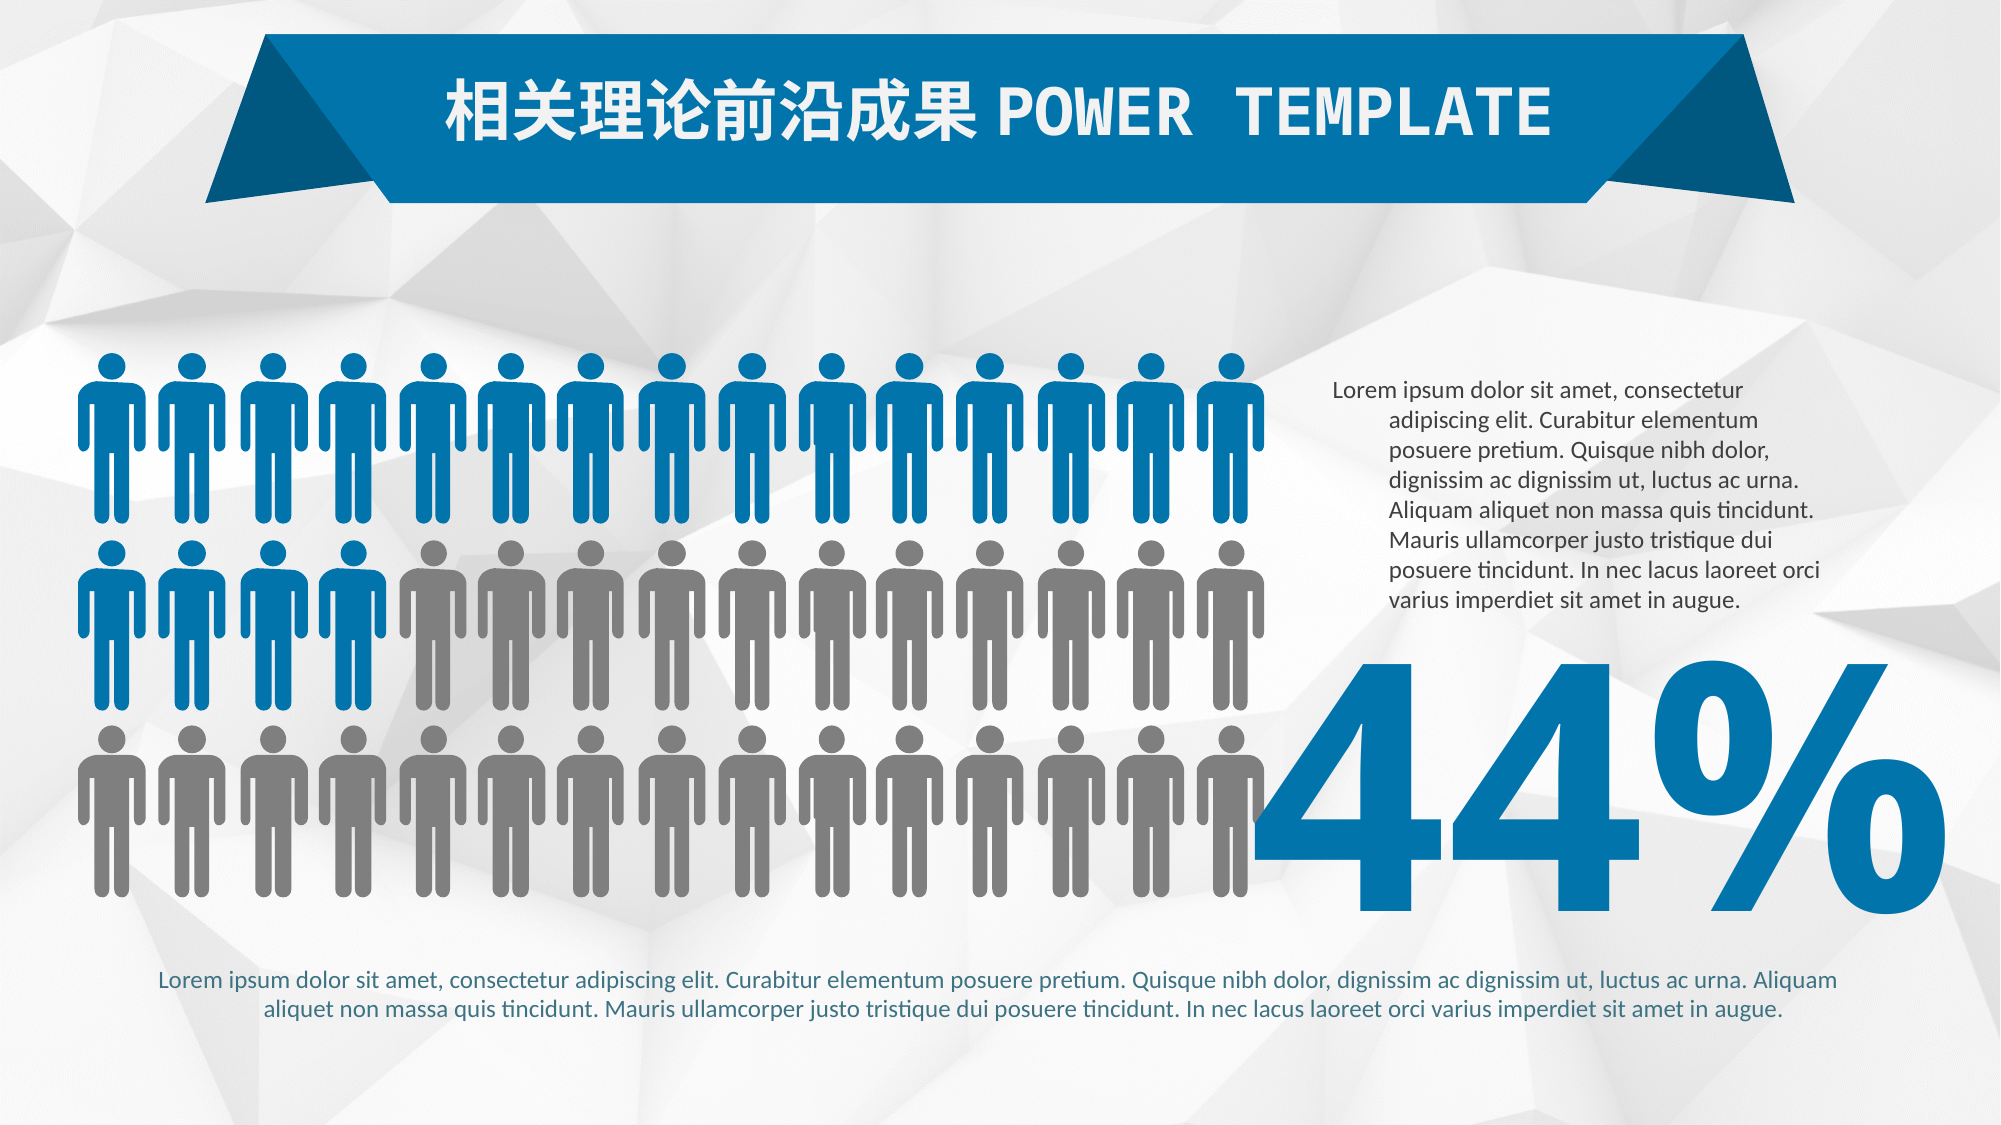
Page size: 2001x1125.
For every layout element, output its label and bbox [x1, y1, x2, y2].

text_box [205, 34, 1795, 204]
picture [0, 0, 2001, 1125]
